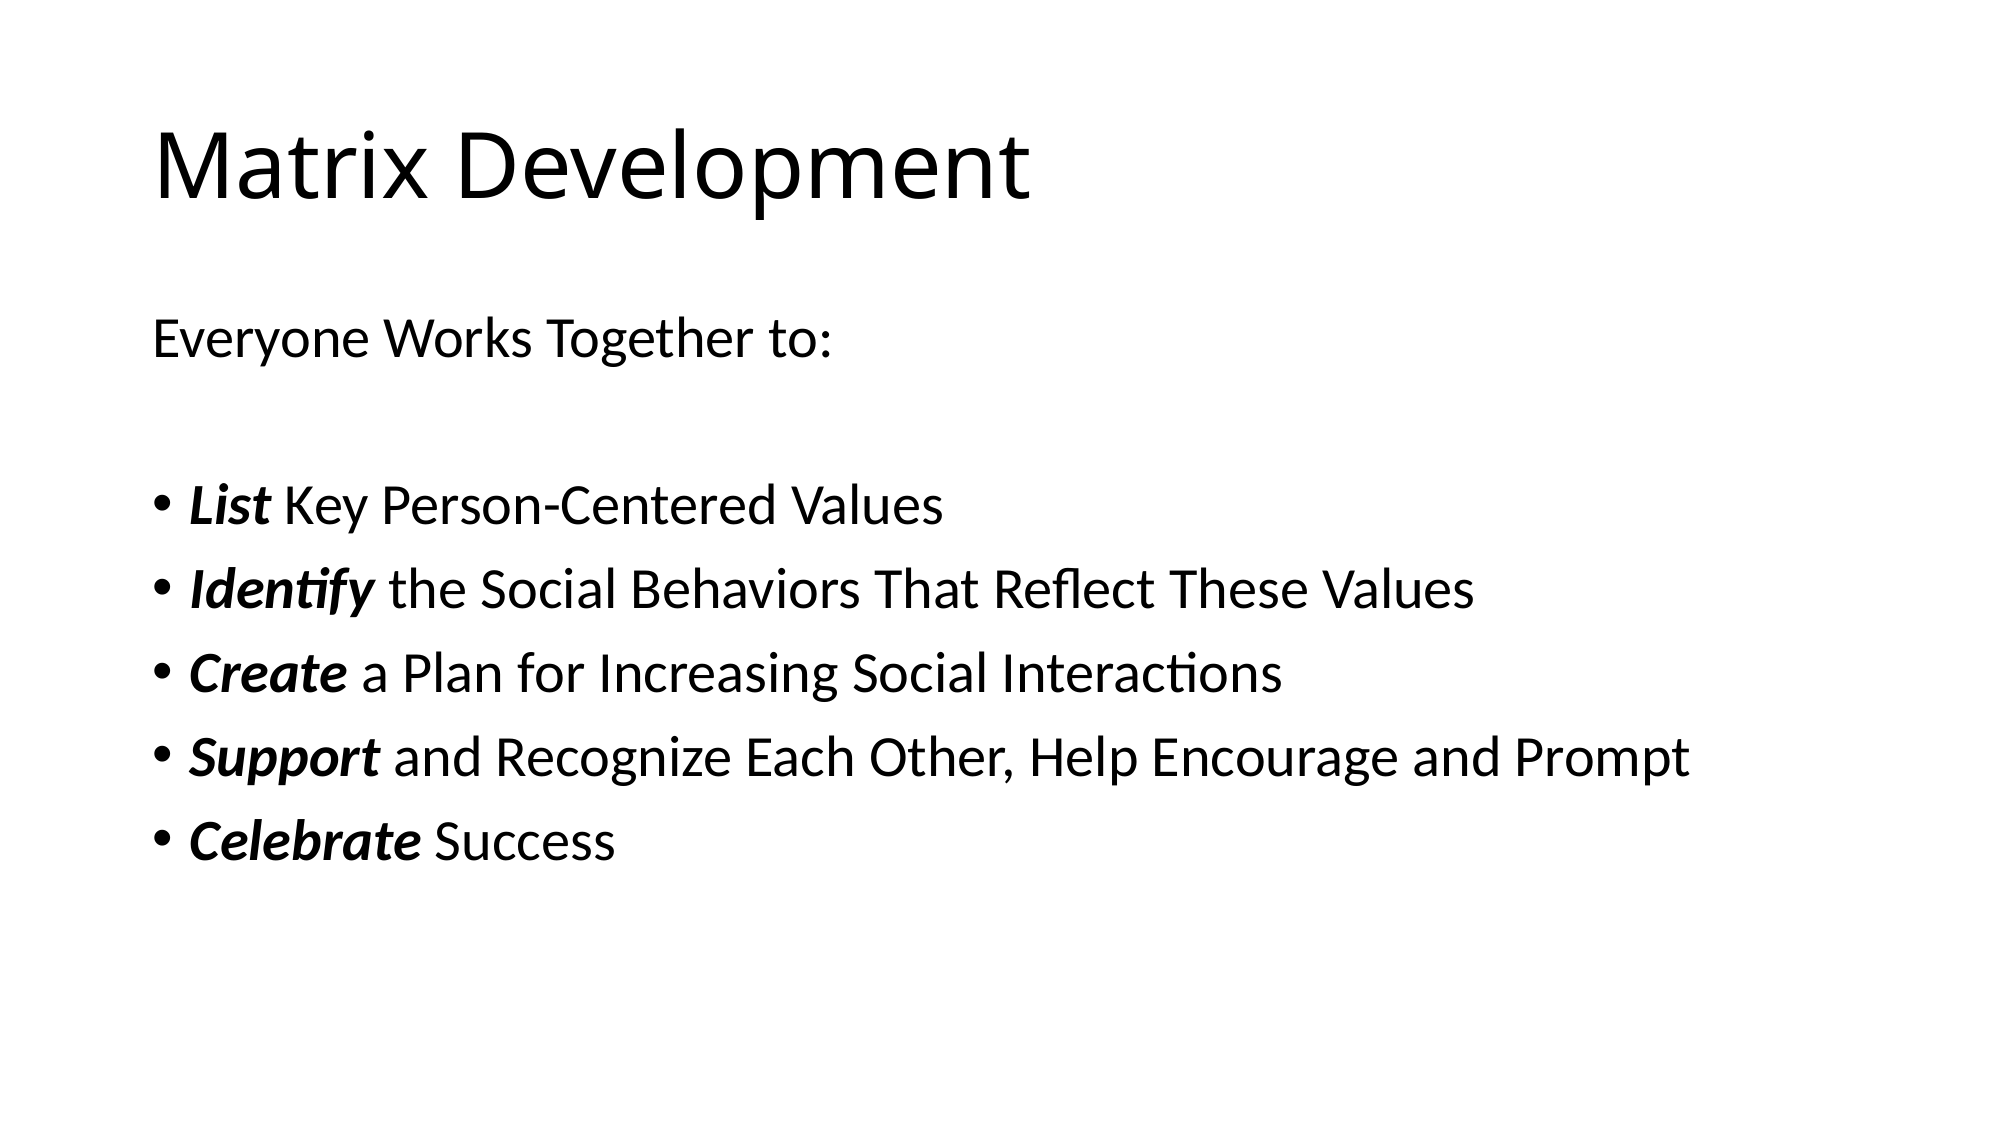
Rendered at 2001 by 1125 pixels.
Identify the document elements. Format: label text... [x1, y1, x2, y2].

list Everyone Works Together to: List Key Person-Centered Values Identify the Social Behaviors That Reflect These Values Create a Plan for Increasing Social Interactions Support and Recognize Each Other, Help Encourage and Prompt Celebrate Success [137, 299, 1863, 1014]
title Matrix Development [137, 59, 1863, 278]
